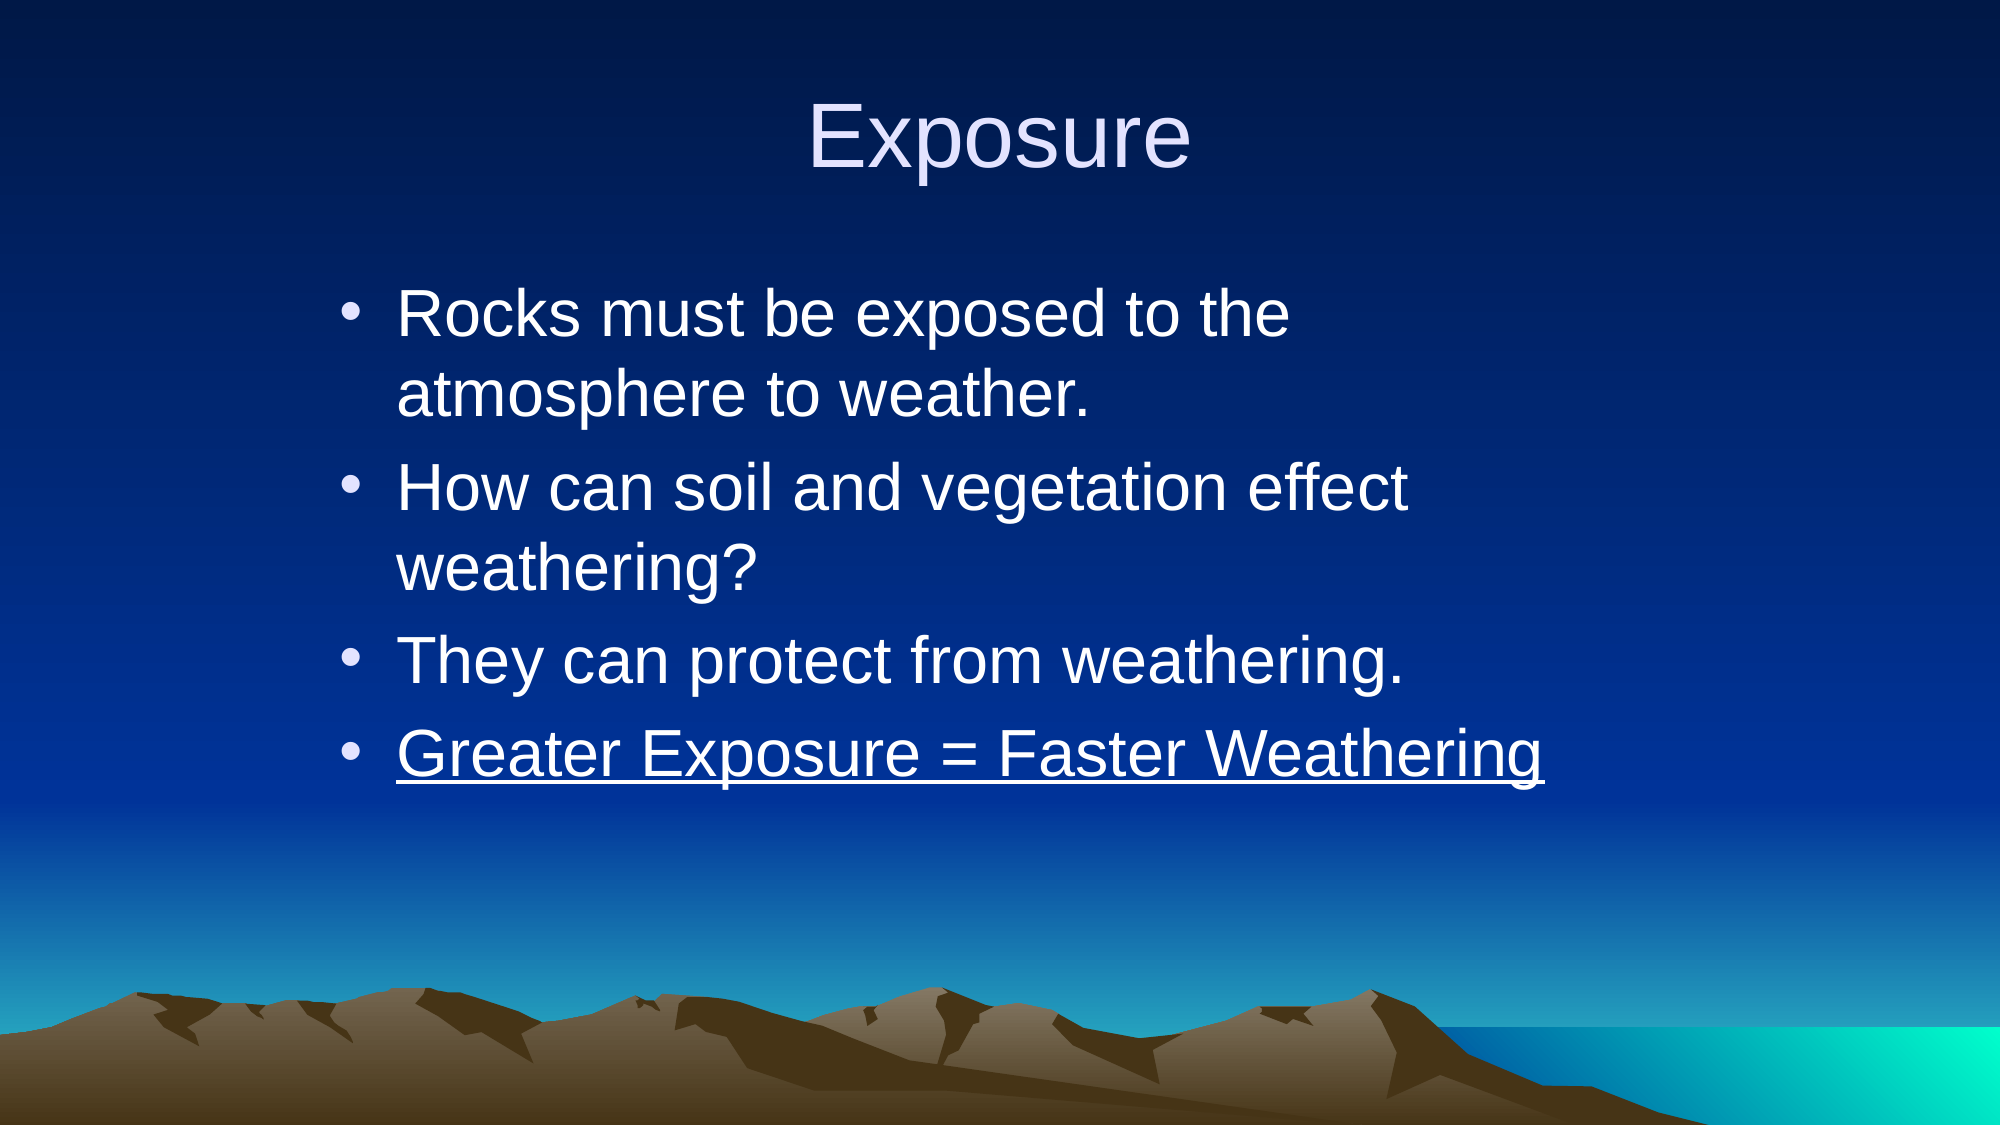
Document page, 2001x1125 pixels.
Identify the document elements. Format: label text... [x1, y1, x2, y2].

title Exposure [324, 37, 1675, 225]
list Rocks must be exposed to the atmosphere to weather. How can soil and vegetation effect weathering? They can protect from weathering. Greater Exposure = Faster Weathering [324, 262, 1675, 1000]
